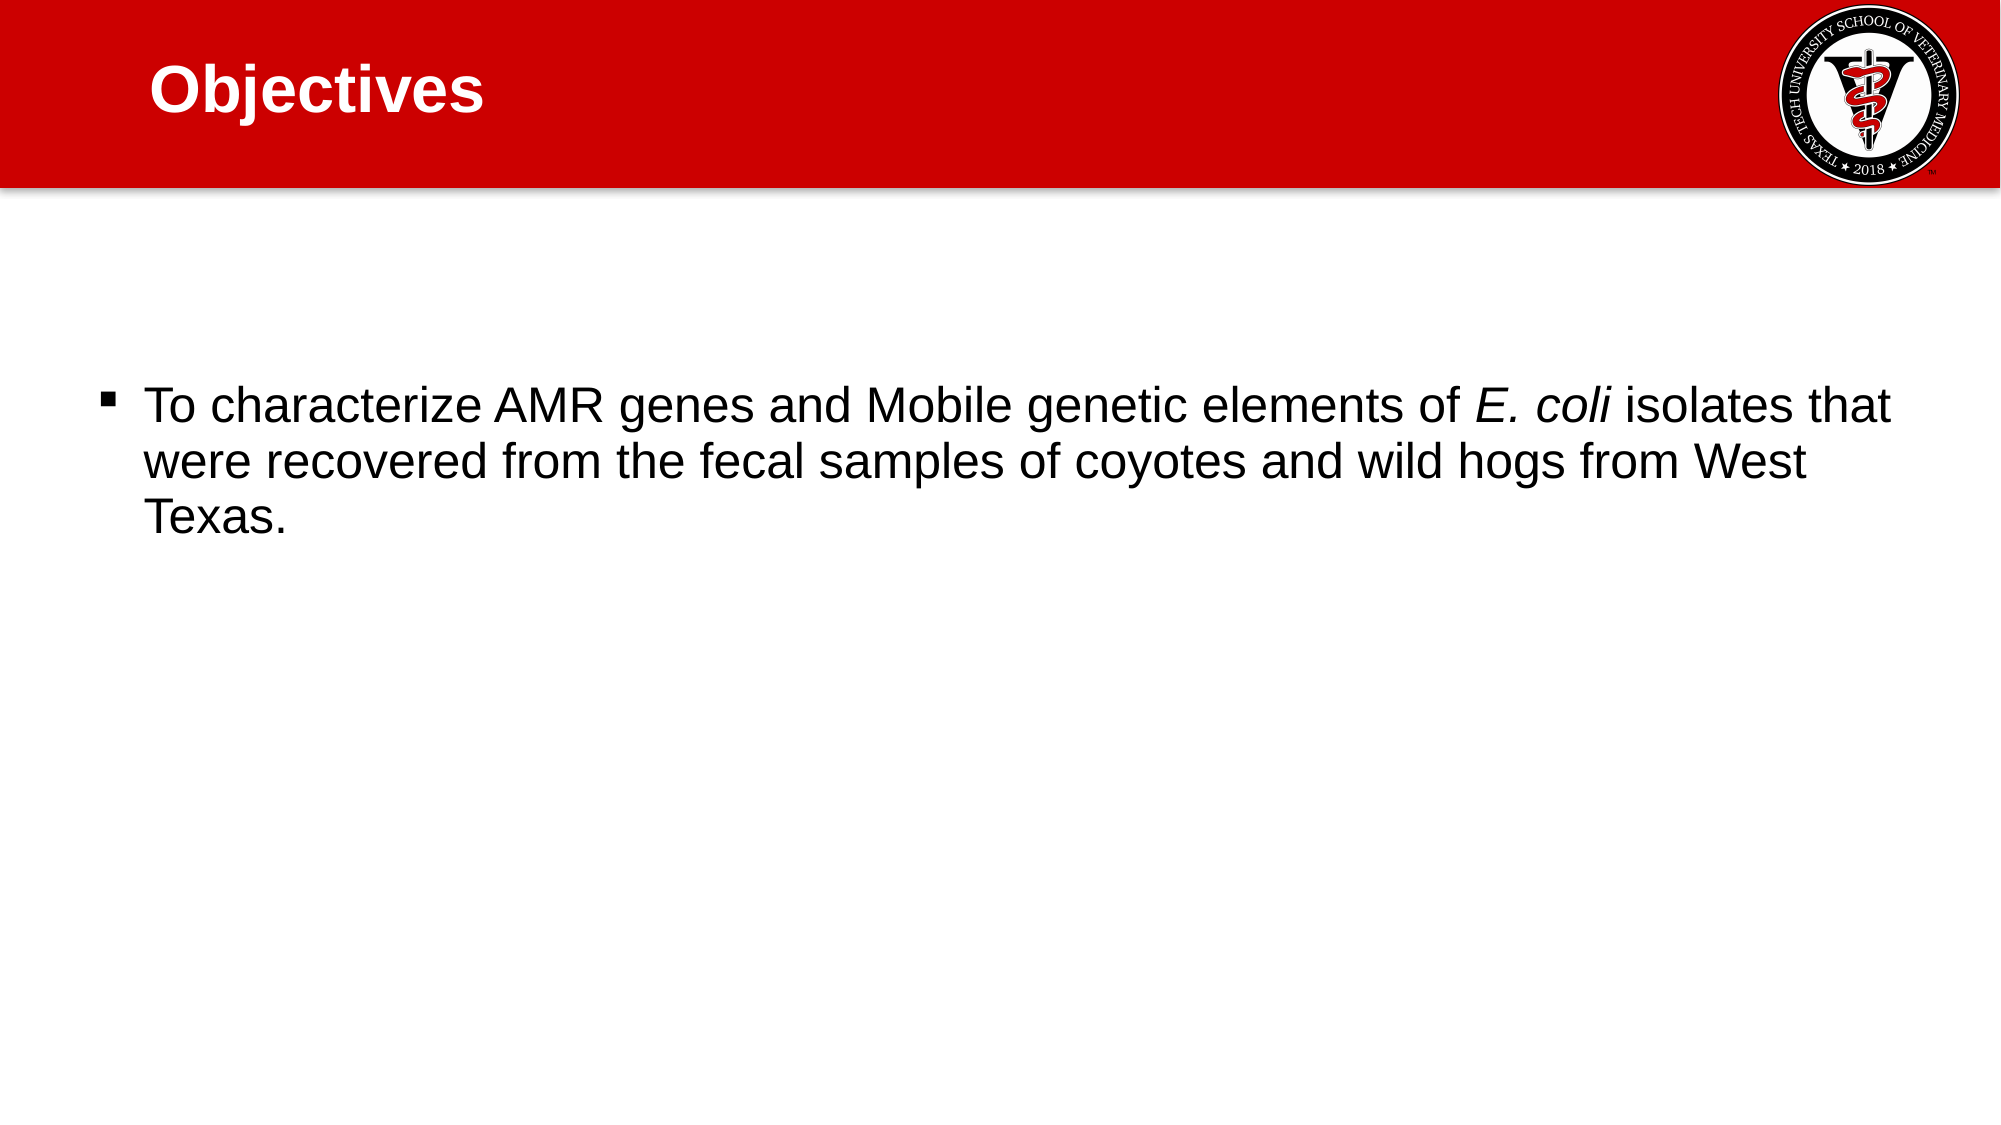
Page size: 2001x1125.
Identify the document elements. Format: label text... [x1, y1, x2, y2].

text_box To characterize AMR genes and Mobile genetic elements of E. coli isolates that were recovered from the fecal samples of coyotes and wild hogs from West Texas. [81, 369, 1959, 592]
picture [1778, 4, 1960, 186]
text_box Objectives [134, 0, 1778, 184]
